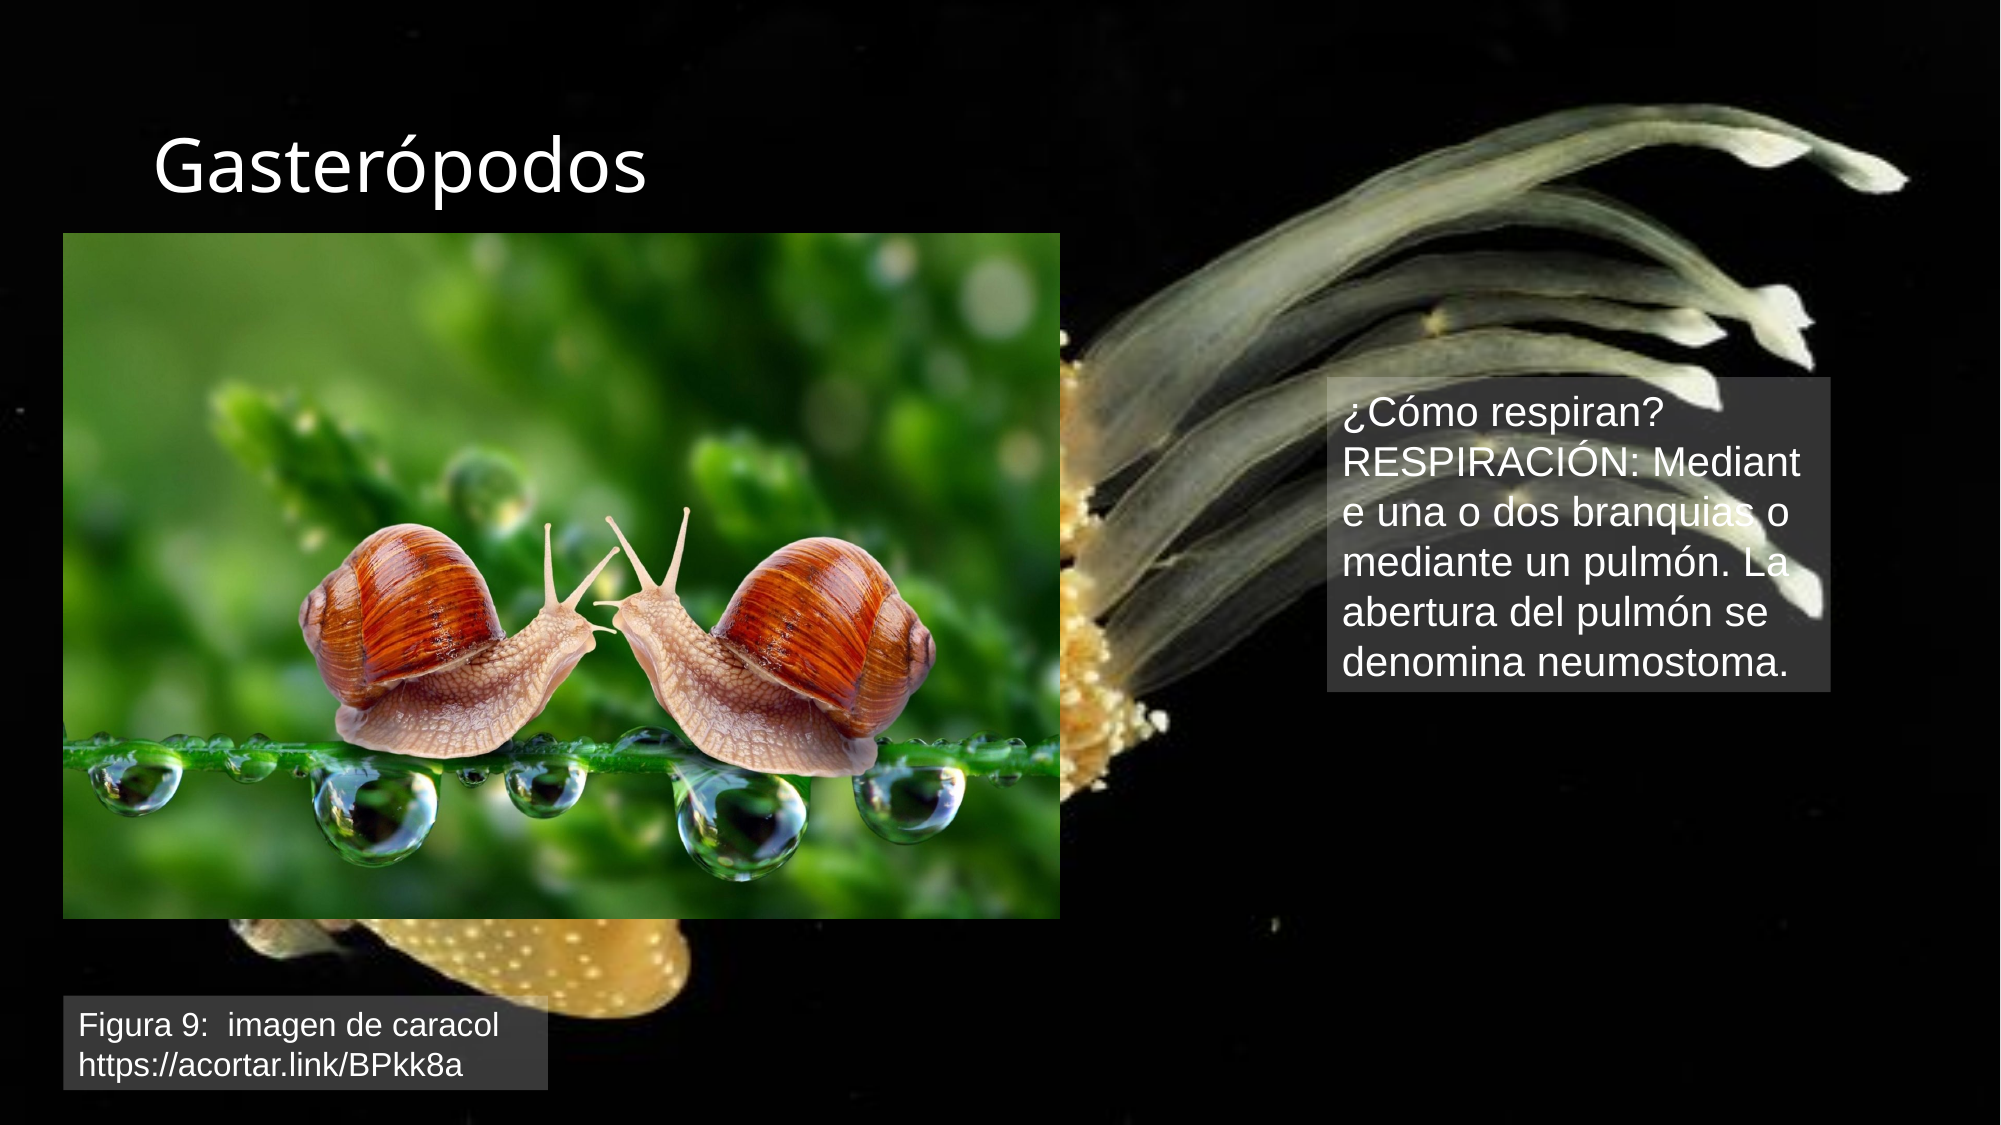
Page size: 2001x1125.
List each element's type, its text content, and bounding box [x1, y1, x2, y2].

text_box ¿Cómo respiran? RESPIRACIÓN: Mediante una o dos branquias o mediante un pulmón. La abertura del pulmón se denomina neumostoma. [1327, 377, 1831, 693]
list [63, 233, 1060, 919]
text_box Figura 9: imagen de caracol https://acortar.link/BPkk8a [63, 995, 548, 1091]
picture [0, 0, 2001, 1125]
title Gasterópodos [137, 59, 1863, 278]
